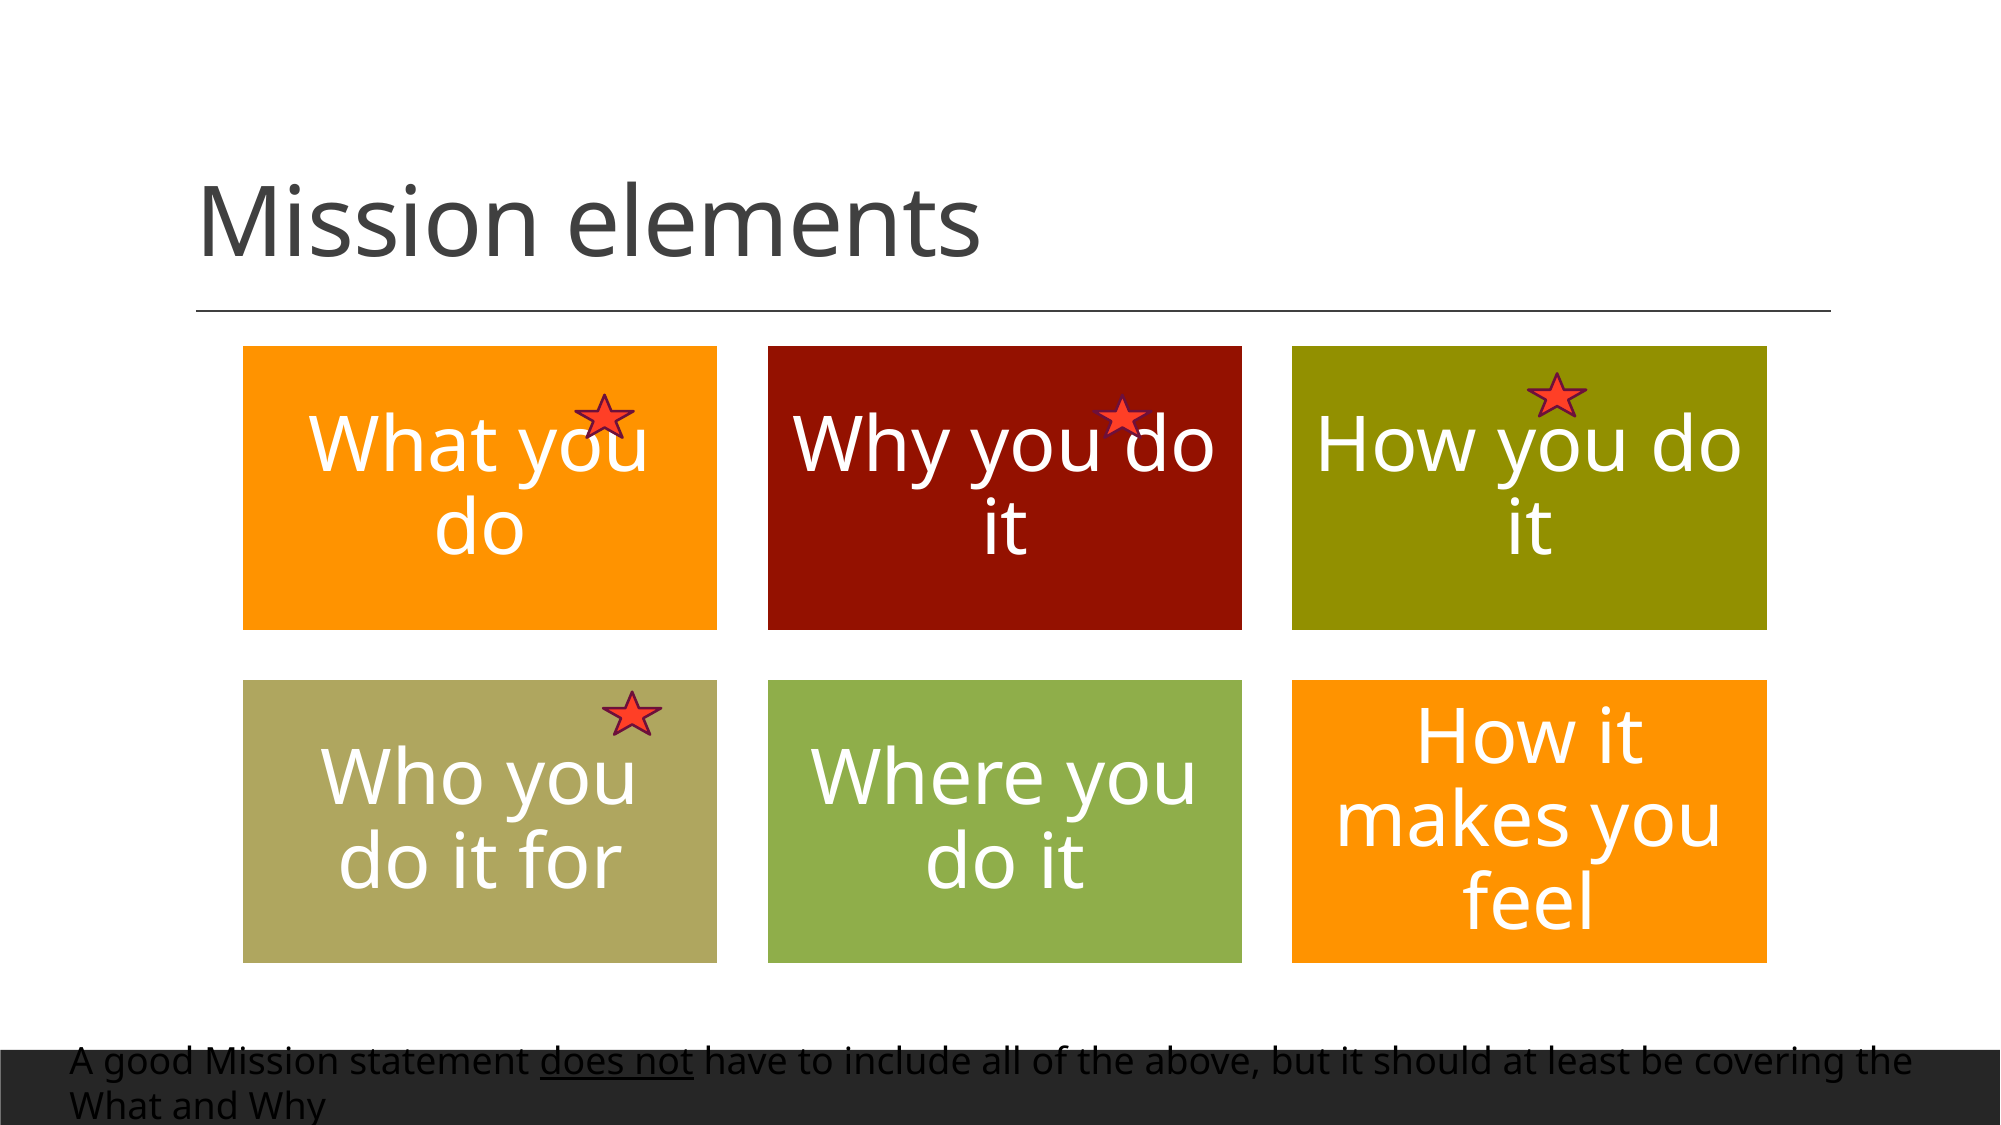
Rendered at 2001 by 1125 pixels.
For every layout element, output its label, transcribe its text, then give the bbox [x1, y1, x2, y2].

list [179, 343, 1831, 966]
title Mission elements [180, 47, 1830, 285]
text_box A good Mission statement does not have to include all of the above, but it should at least be covering the What and Why [54, 1029, 1973, 1125]
